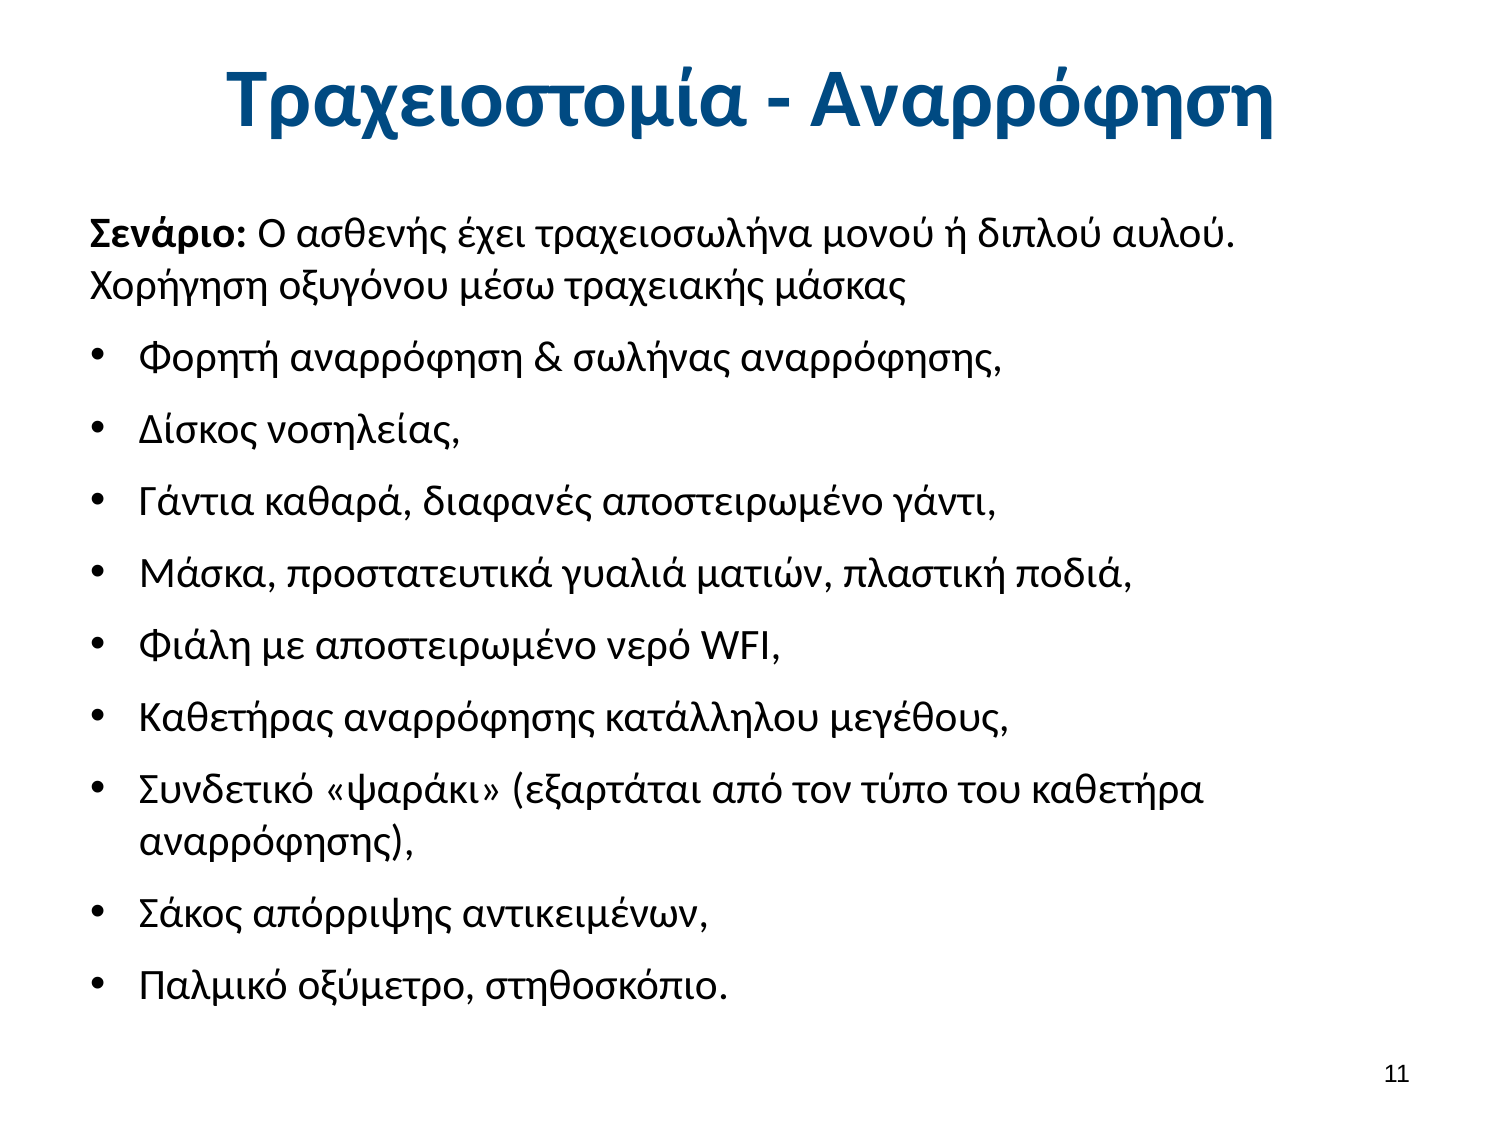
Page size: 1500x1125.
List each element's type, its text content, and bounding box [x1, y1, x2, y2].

list Σενάριο: Ο ασθενής έχει τραχειοσωλήνα μονού ή διπλού αυλού. Χορήγηση οξυγόνου μέσω τραχειακής μάσκας Φορητή αναρρόφηση & σωλήνας αναρρόφησης, Δίσκος νοσηλείας, Γάντια καθαρά, διαφανές αποστειρωμένο γάντι, Μάσκα, προστατευτικά γυαλιά ματιών, πλαστική ποδιά, Φιάλη με αποστειρωμένο νερό WFI, Καθετήρας αναρρόφησης κατάλληλου μεγέθους, Συνδετικό «ψαράκι» (εξαρτάται από τον τύπο του καθετήρα αναρρόφησης), Σάκος απόρριψης αντικειμένων, Παλμικό οξύμετρο, στηθοσκόπιο. [75, 196, 1425, 1024]
slide_number 10 [1074, 1042, 1425, 1103]
title Τραχειοστομία - Αναρρόφηση [76, 19, 1427, 169]
